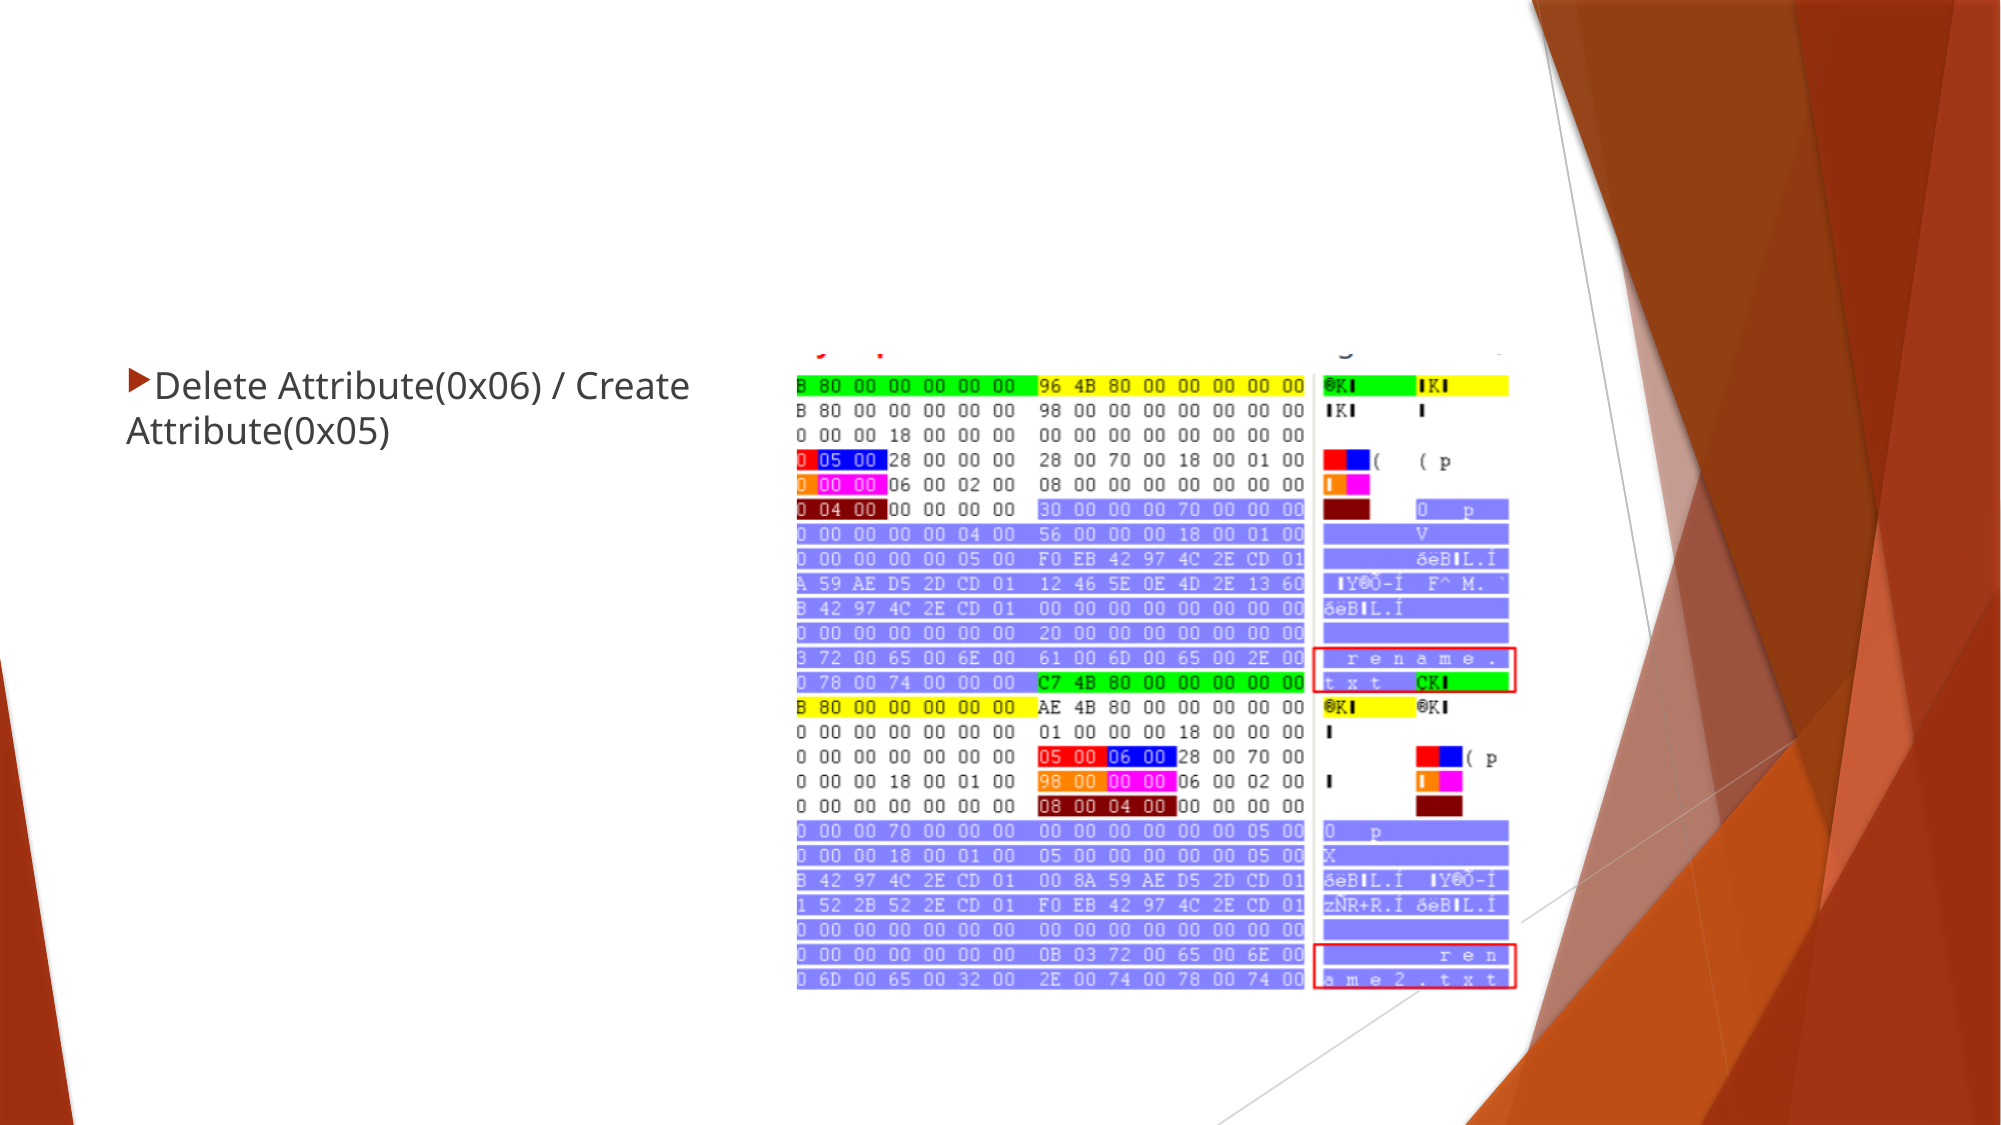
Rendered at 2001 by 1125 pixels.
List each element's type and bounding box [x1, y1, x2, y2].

picture [796, 353, 1522, 992]
text_box [0, 0, 2000, 1125]
